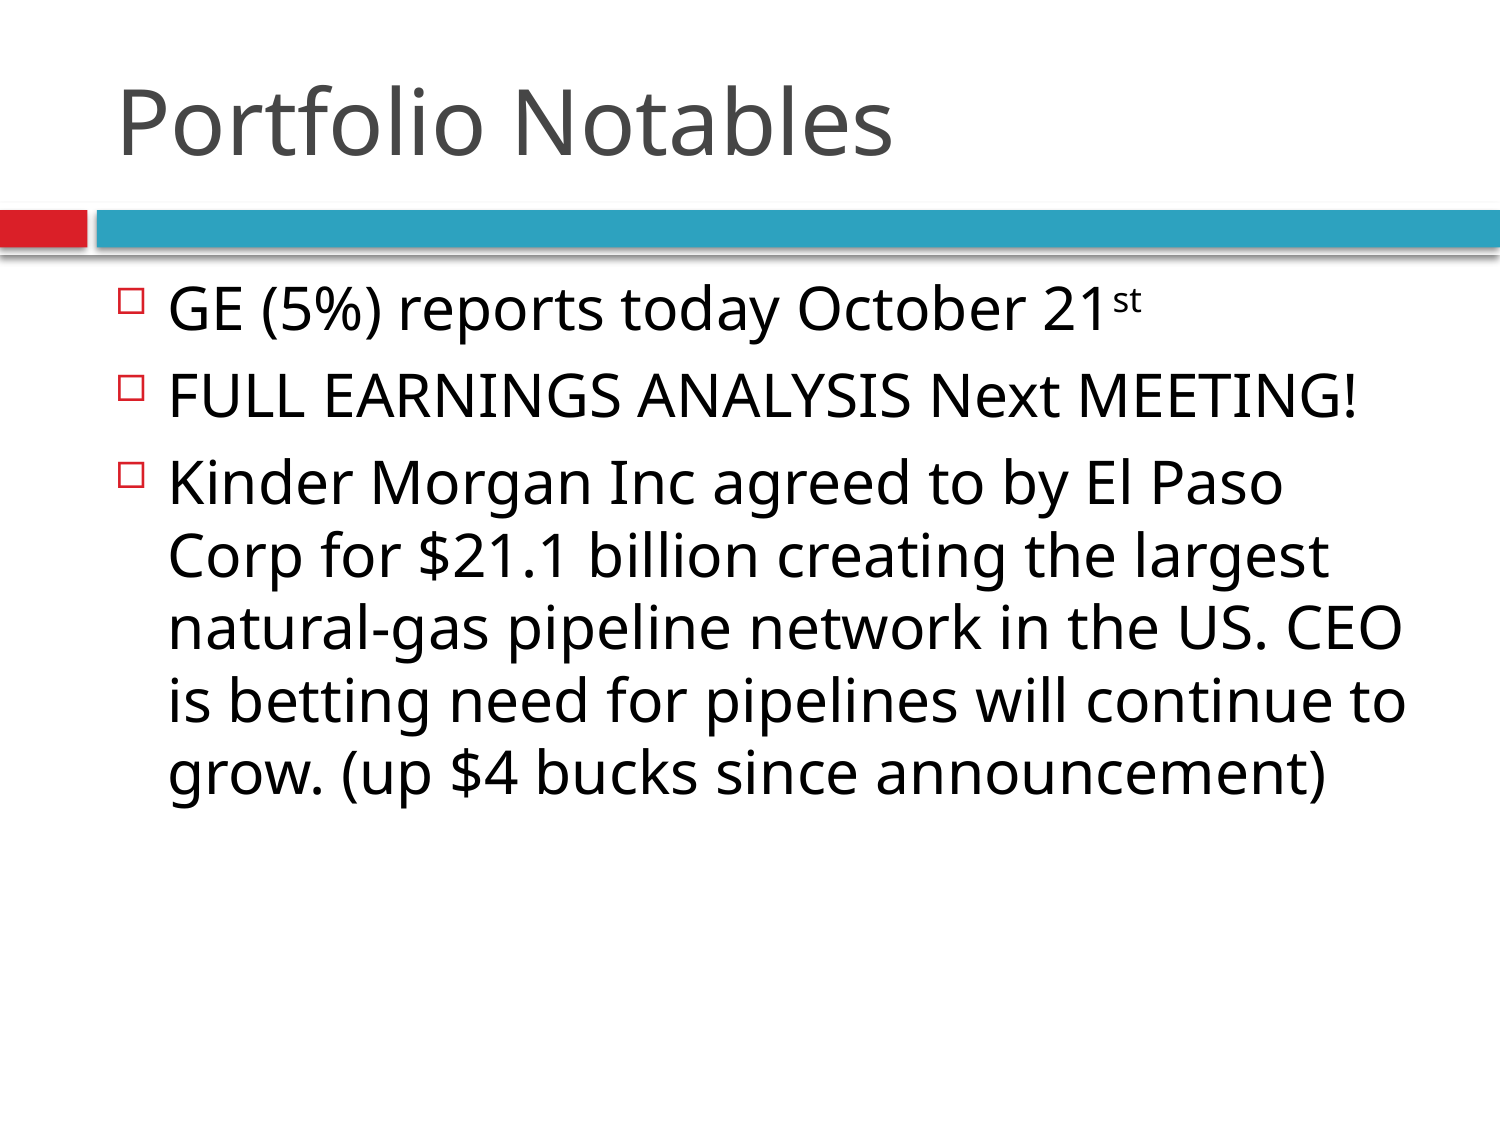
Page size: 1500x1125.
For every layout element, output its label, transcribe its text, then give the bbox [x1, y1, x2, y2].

list GE (5%) reports today October 21st FULL EARNINGS ANALYSIS Next MEETING! Kinder Morgan Inc agreed to by El Paso Corp for $21.1 billion creating the largest natural-gas pipeline network in the US. CEO is betting need for pipelines will continue to grow. (up $4 bucks since announcement) [100, 262, 1438, 1000]
title Portfolio Notables [100, 37, 1438, 200]
